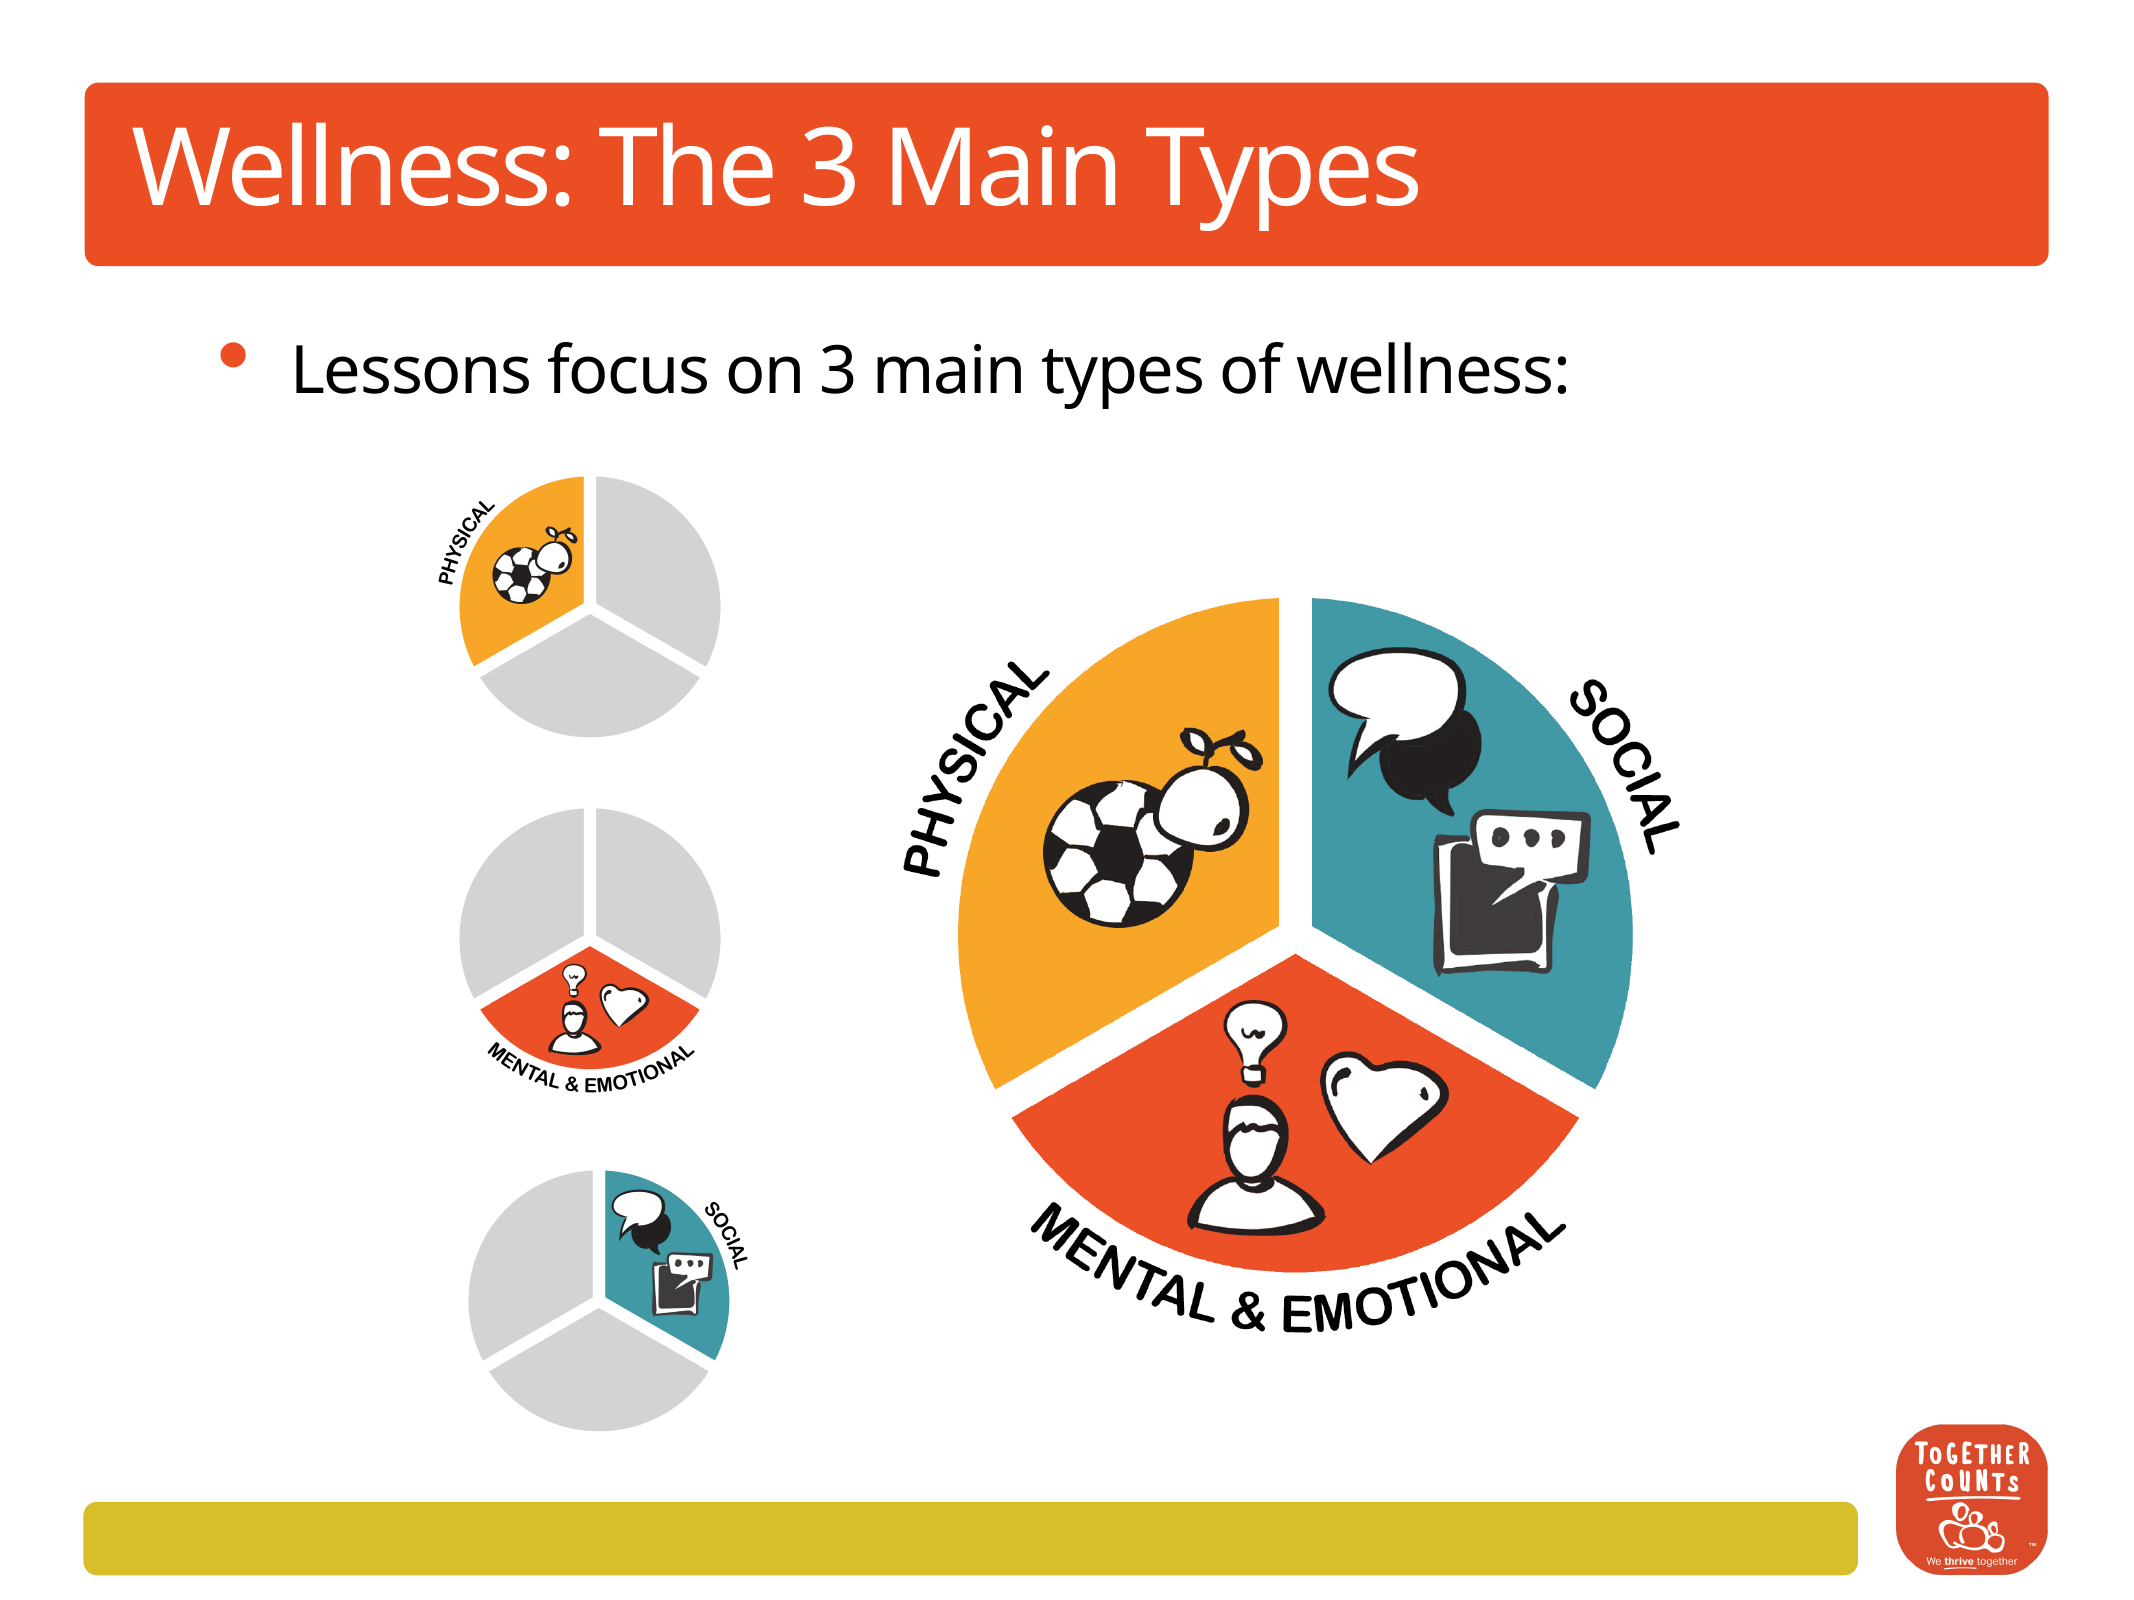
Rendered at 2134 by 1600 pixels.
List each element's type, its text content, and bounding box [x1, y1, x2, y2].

picture [1896, 1424, 2048, 1575]
list Lessons focus on 3 main types of wellness: [208, 317, 2031, 1350]
title Wellness: The 3 Main Types [123, 88, 1945, 264]
picture [396, 414, 1830, 1494]
